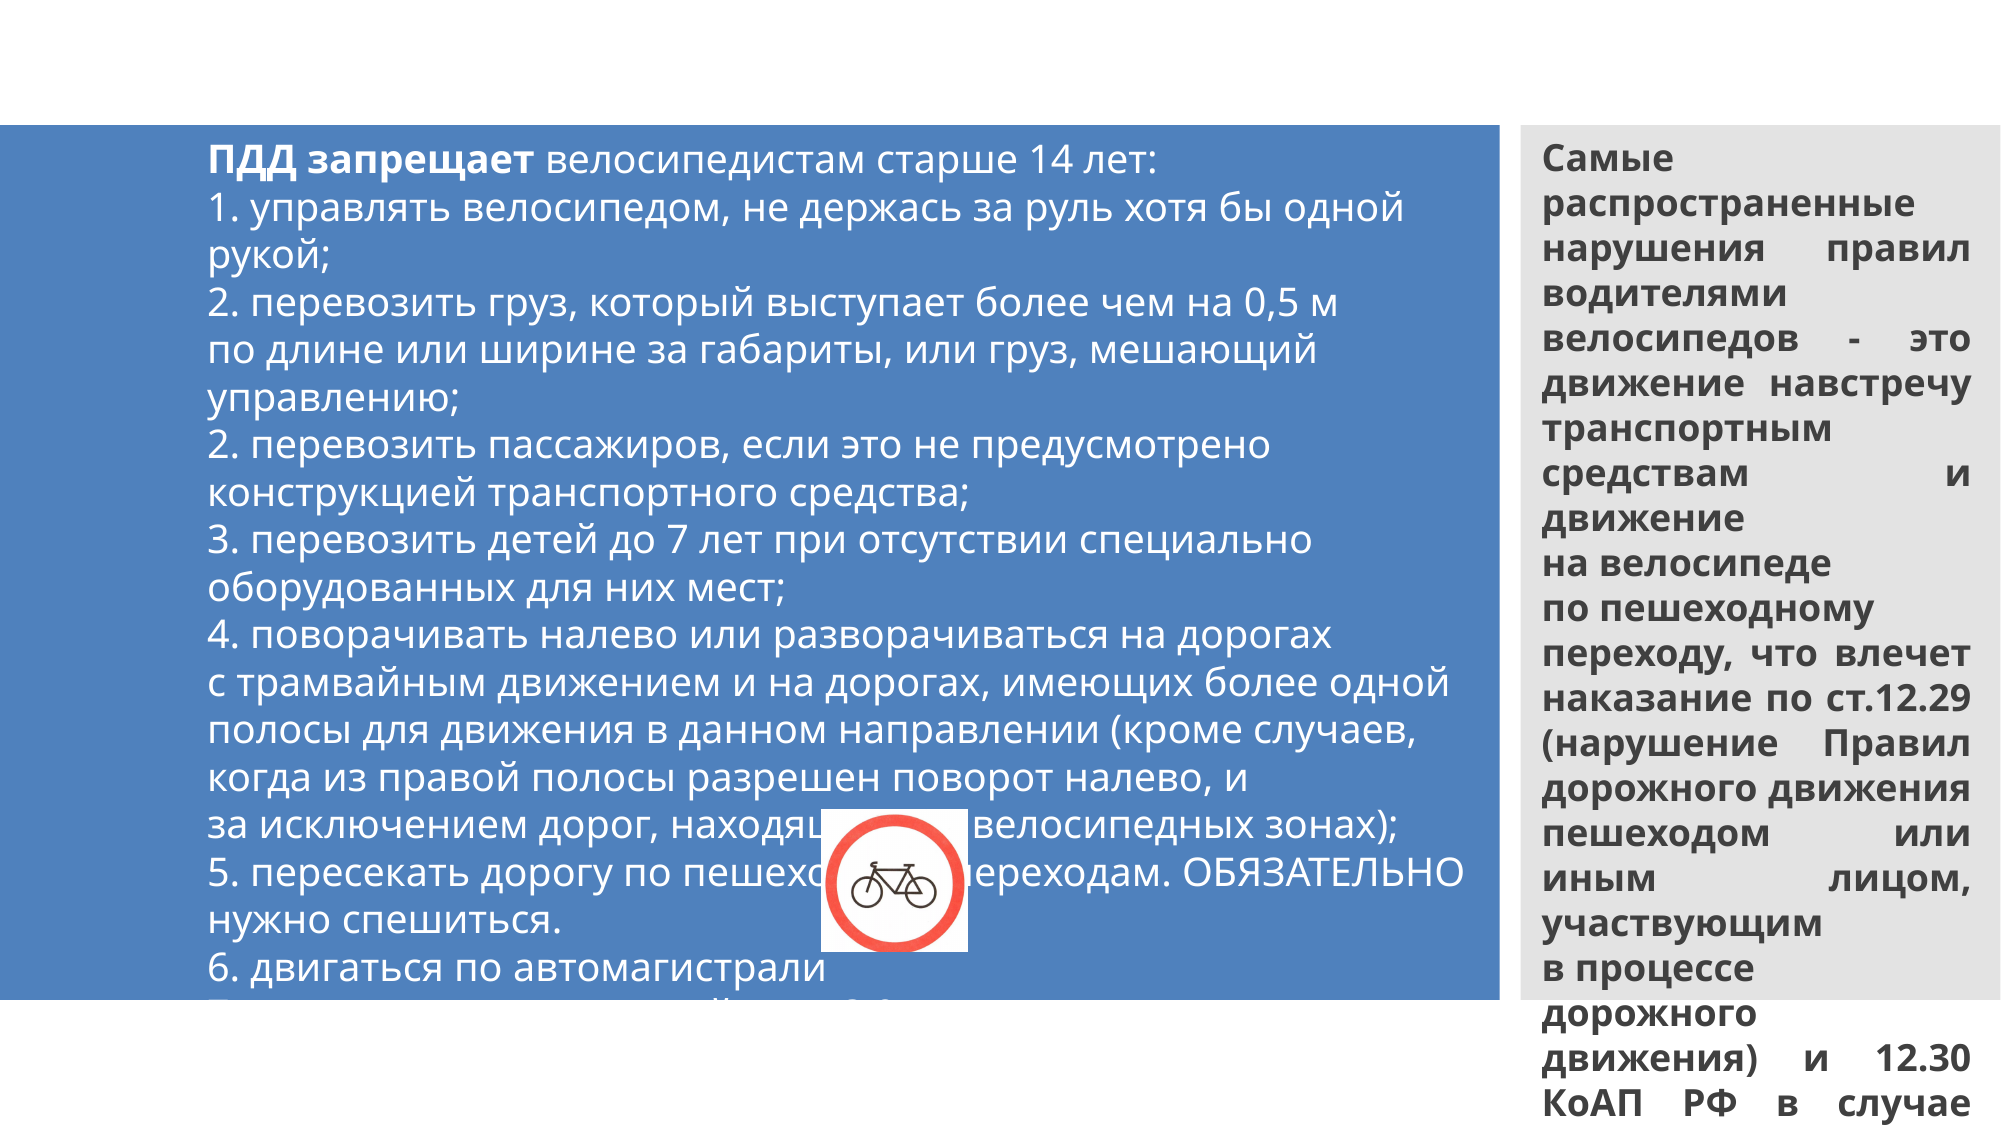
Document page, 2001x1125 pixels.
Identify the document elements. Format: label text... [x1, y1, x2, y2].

text_box Самые распространенные нарушения правил водителями велосипедов - это движение навстречу транспортным средствам и движение на велосипеде по пешеходному переходу, что влечет наказание по ст.12.29 (нарушение Правил дорожного движения пешеходом или иным лицом, участвующим в процессе дорожного движения) и 12.30 КоАП РФ в случае создания помех в движении ТС. [1526, 126, 1987, 1125]
picture [820, 809, 969, 952]
text_box ПДД запрещает велосипедистам старше 14 лет: 1. управлять велосипедом, не держась за руль хотя бы одной рукой; 2. перевозить груз, который выступает более чем на 0,5 м по длине или ширине за габариты, или груз, мешающий управлению; 2. перевозить пассажиров, если это не предусмотрено конструкцией транспортного средства; 3. перевозить детей до 7 лет при отсутствии специально оборудованных для них мест; 4. поворачивать налево или разворачиваться на дорогах с трамвайным движением и на дорогах, имеющих более одной полосы для движения в данном направлении (кроме случаев, когда из правой полосы разрешен поворот налево, и за исключением дорог, находящихся в велосипедных зонах); 5. пересекать дорогу по пешеходным переходам. ОБЯЗАТЕЛЬНО нужно спешиться. 6. двигаться по автомагистрали 7. въезжать под дорожный знак 3.9: 8. ездить с неисправными тормозами, рулём и звуковым сигналом [192, 126, 1487, 1125]
